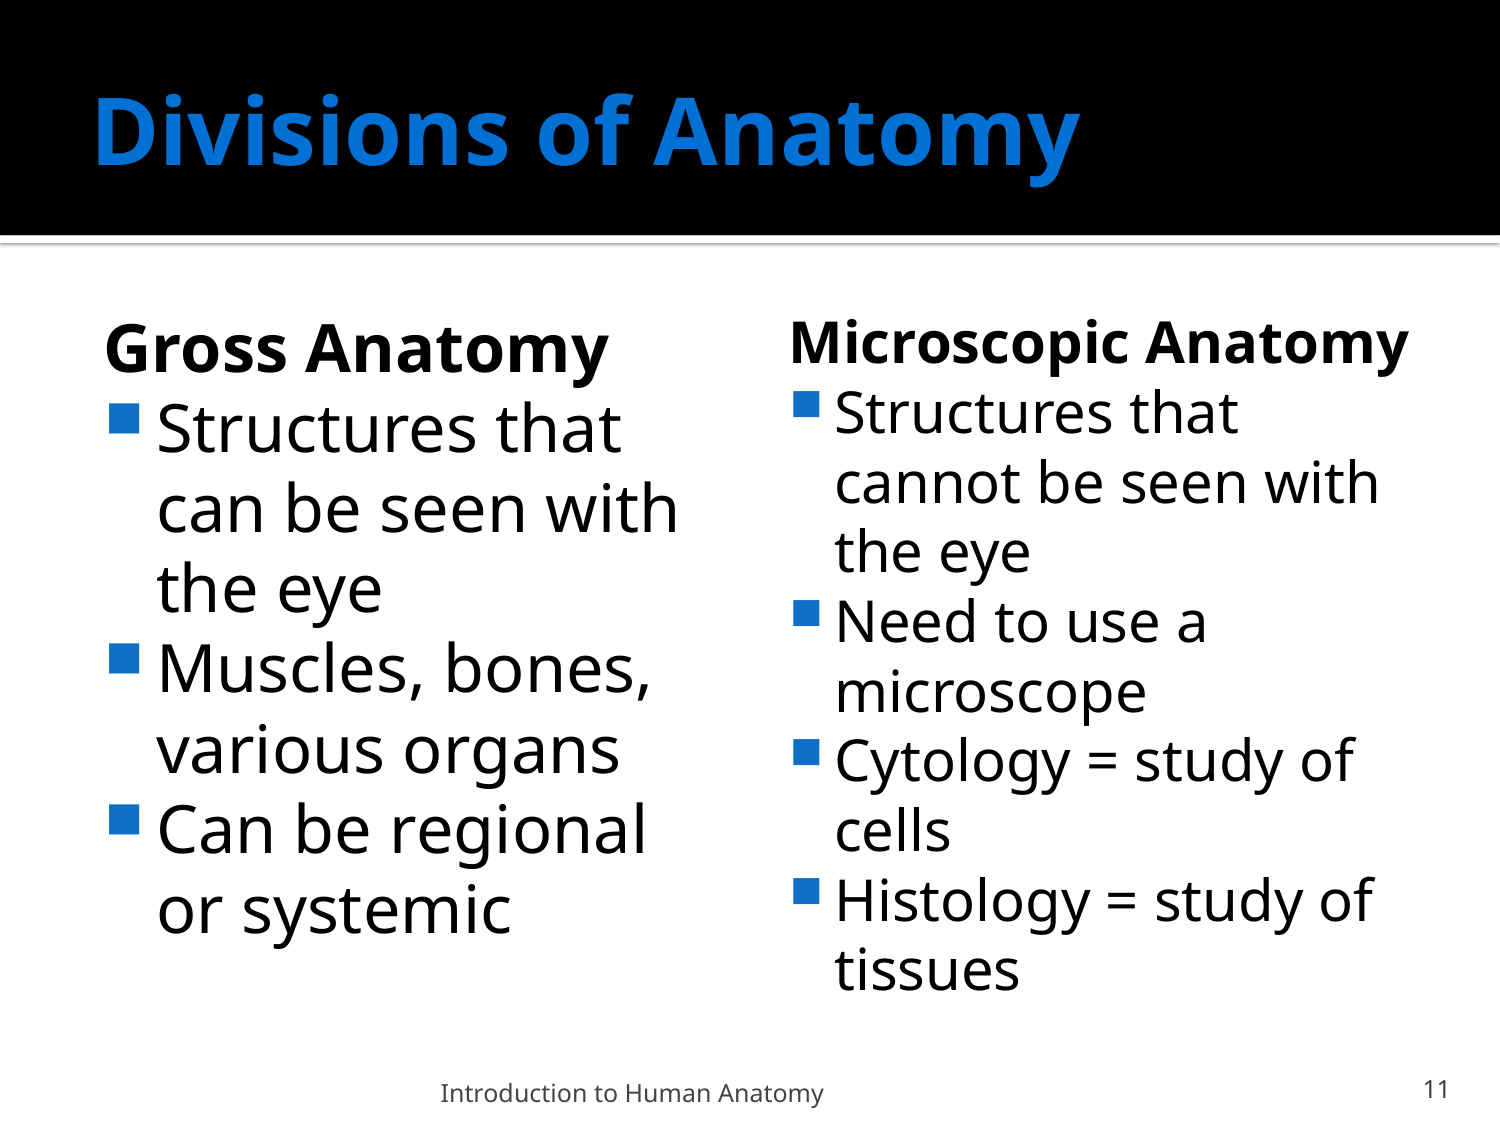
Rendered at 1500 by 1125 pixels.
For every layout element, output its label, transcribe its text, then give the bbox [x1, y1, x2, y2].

footer Introduction to Human Anatomy [433, 1062, 1337, 1108]
slide_number 11 [1345, 1062, 1467, 1108]
title Divisions of Anatomy [75, 24, 1425, 231]
list Gross Anatomy Structures that can be seen with the eye Muscles, bones, various organs Can be regional or systemic [75, 290, 738, 1050]
list Microscopic Anatomy Structures that cannot be seen with the eye Need to use a microscope Cytology = study of cells Histology = study of tissues [762, 290, 1425, 1050]
